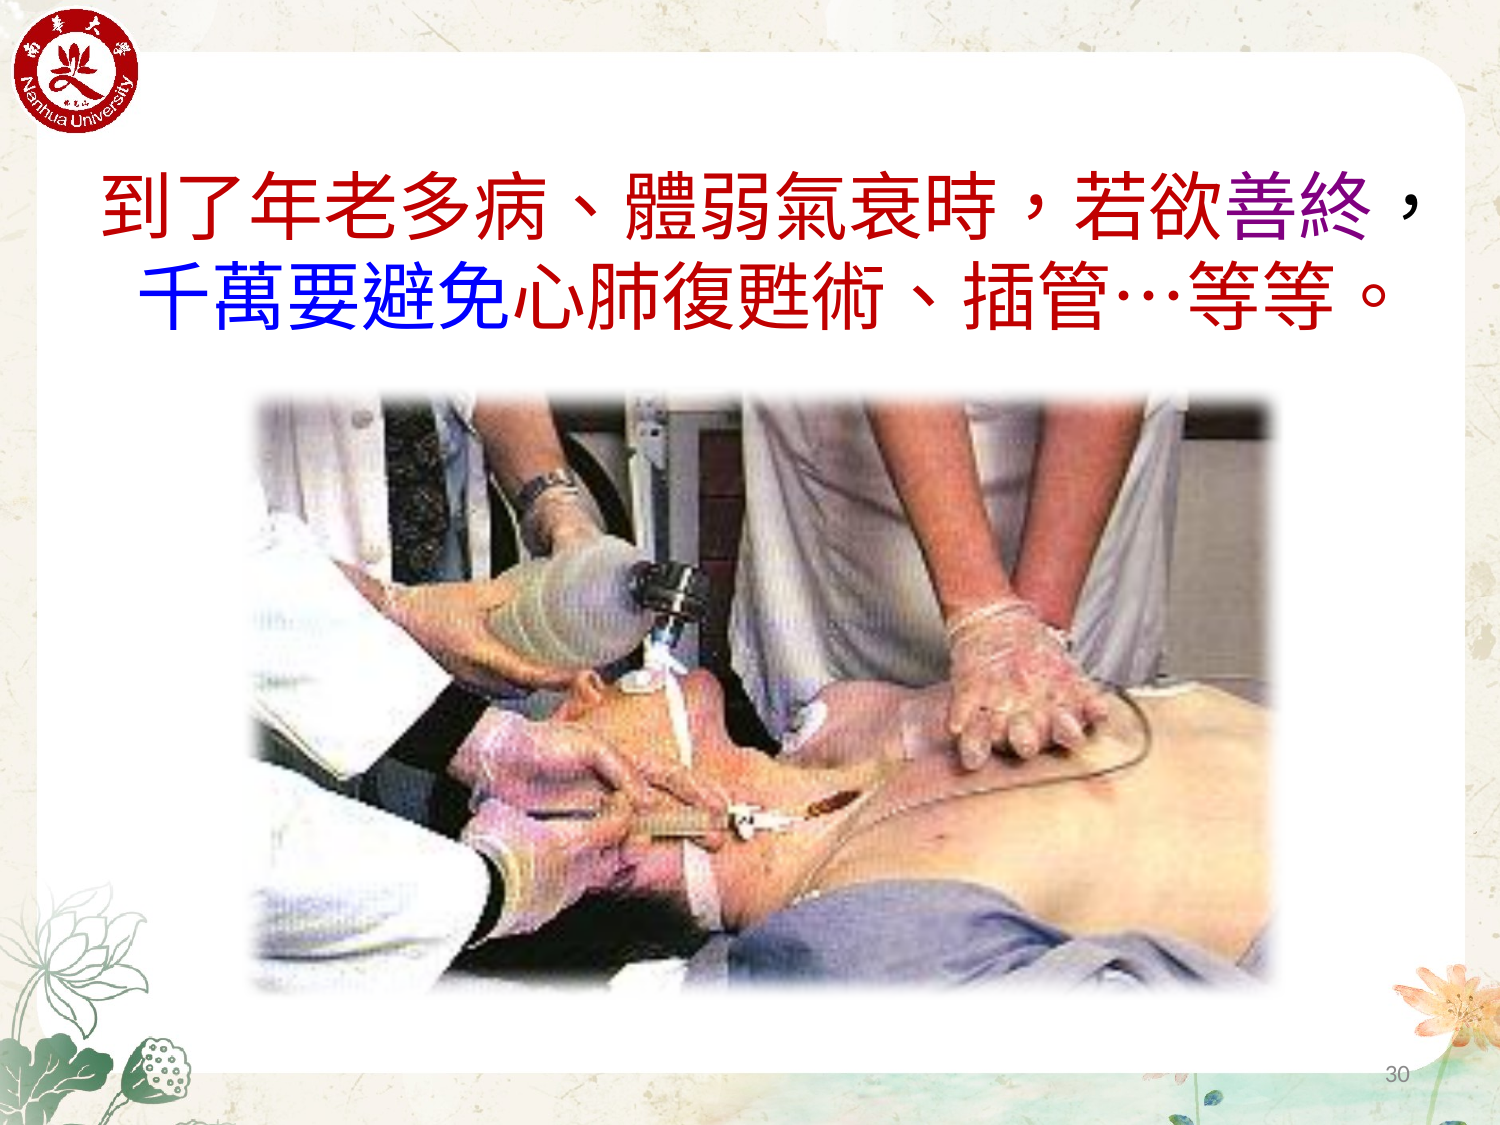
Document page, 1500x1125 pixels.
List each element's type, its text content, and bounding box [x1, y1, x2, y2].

text_box 30 [1074, 1042, 1425, 1103]
text_box 到了年老多病、體弱氣衰時，若欲善終， 千萬要避免心肺復甦術、插管…等等。 [53, 137, 1495, 362]
picture [0, 0, 1500, 1125]
